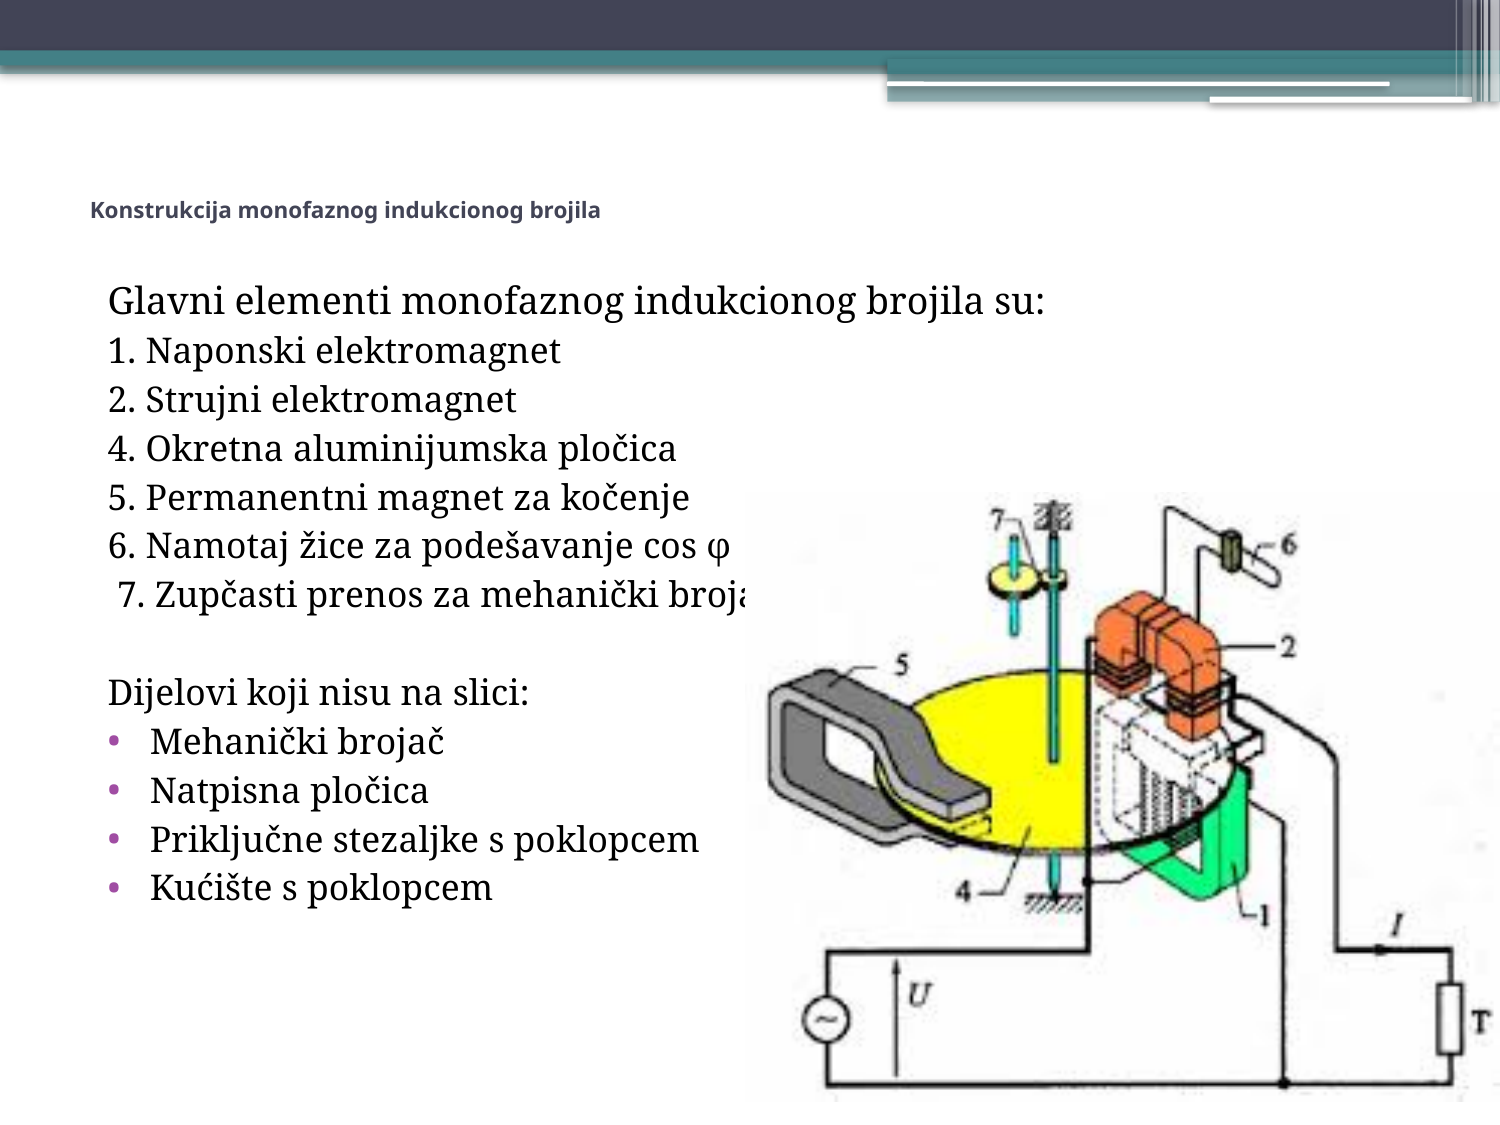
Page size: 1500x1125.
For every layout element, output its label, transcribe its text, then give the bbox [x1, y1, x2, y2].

title Konstrukcija monofaznog indukcionog brojila [75, 187, 1425, 258]
picture [745, 491, 1500, 1102]
list Glavni elementi monofaznog indukcionog brojila su: 1. Naponski elektromagnet 2. Strujni elektromagnet 4. Okretna aluminijumska pločica 5. Permanentni magnet za kočenje 6. Namotaj žice za podešavanje cos φ 7. Zupčasti prenos za mehanički brojač Dijelovi koji nisu na slici: Mehanički brojač Natpisna pločica Priključne stezaljke s poklopcem Kućište s poklopcem [75, 269, 1425, 1079]
